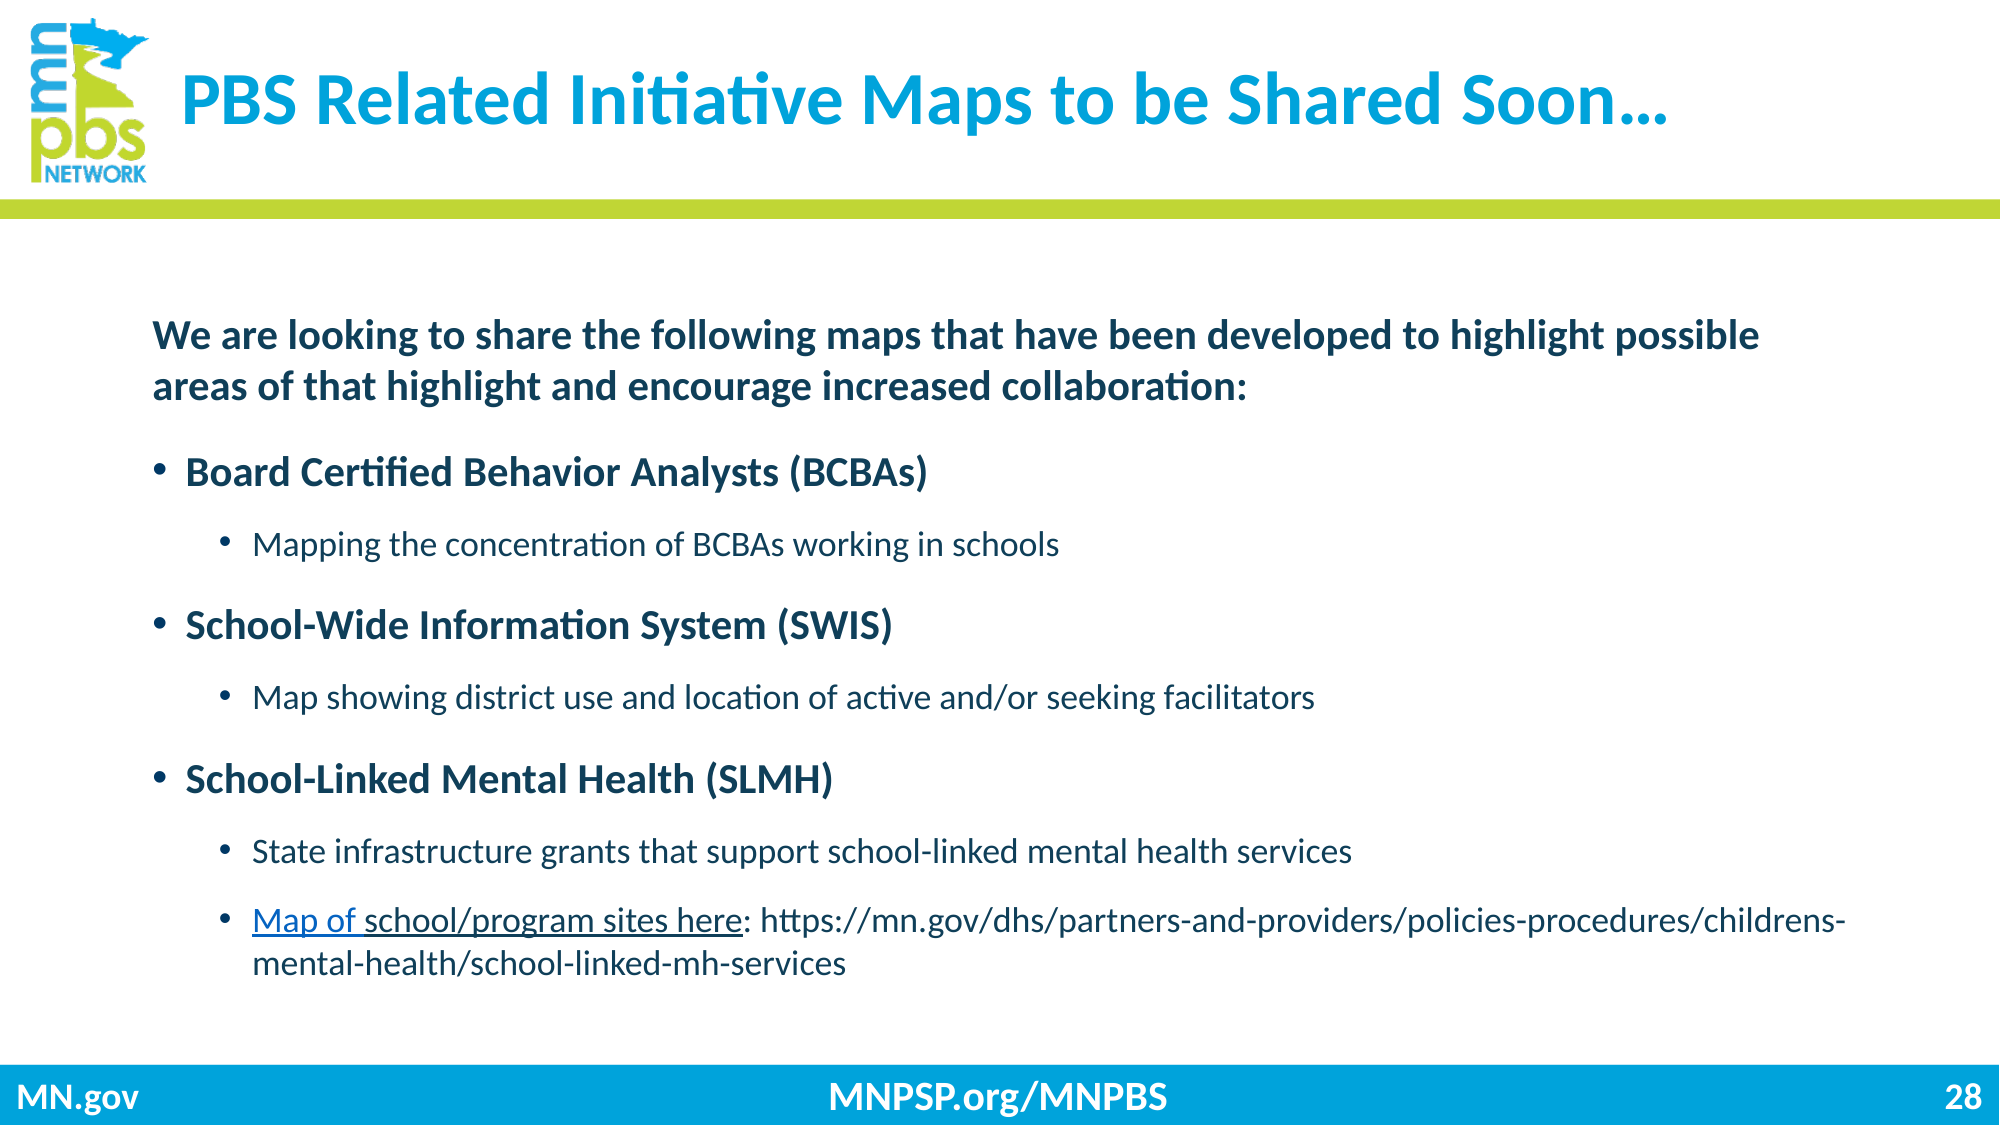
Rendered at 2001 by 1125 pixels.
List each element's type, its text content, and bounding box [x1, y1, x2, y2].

list We are looking to share the following maps that have been developed to highlight possible areas of that highlight and encourage increased collaboration: Board Certified Behavior Analysts (BCBAs) Mapping the concentration of BCBAs working in schools School-Wide Information System (SWIS) Map showing district use and location of active and/or seeking facilitators School-Linked Mental Health (SLMH) State infrastructure grants that support school-linked mental health services Map of school/program sites here: https://mn.gov/dhs/partners-and-providers/policies-procedures/childrens-mental-health/school-linked-mh-services [137, 299, 1863, 1014]
title PBS Related Initiative Maps to be Shared Soon… [166, 25, 1834, 176]
footer MNPSP.org/MNPBS [0, 1063, 1998, 1124]
picture [28, 16, 152, 184]
